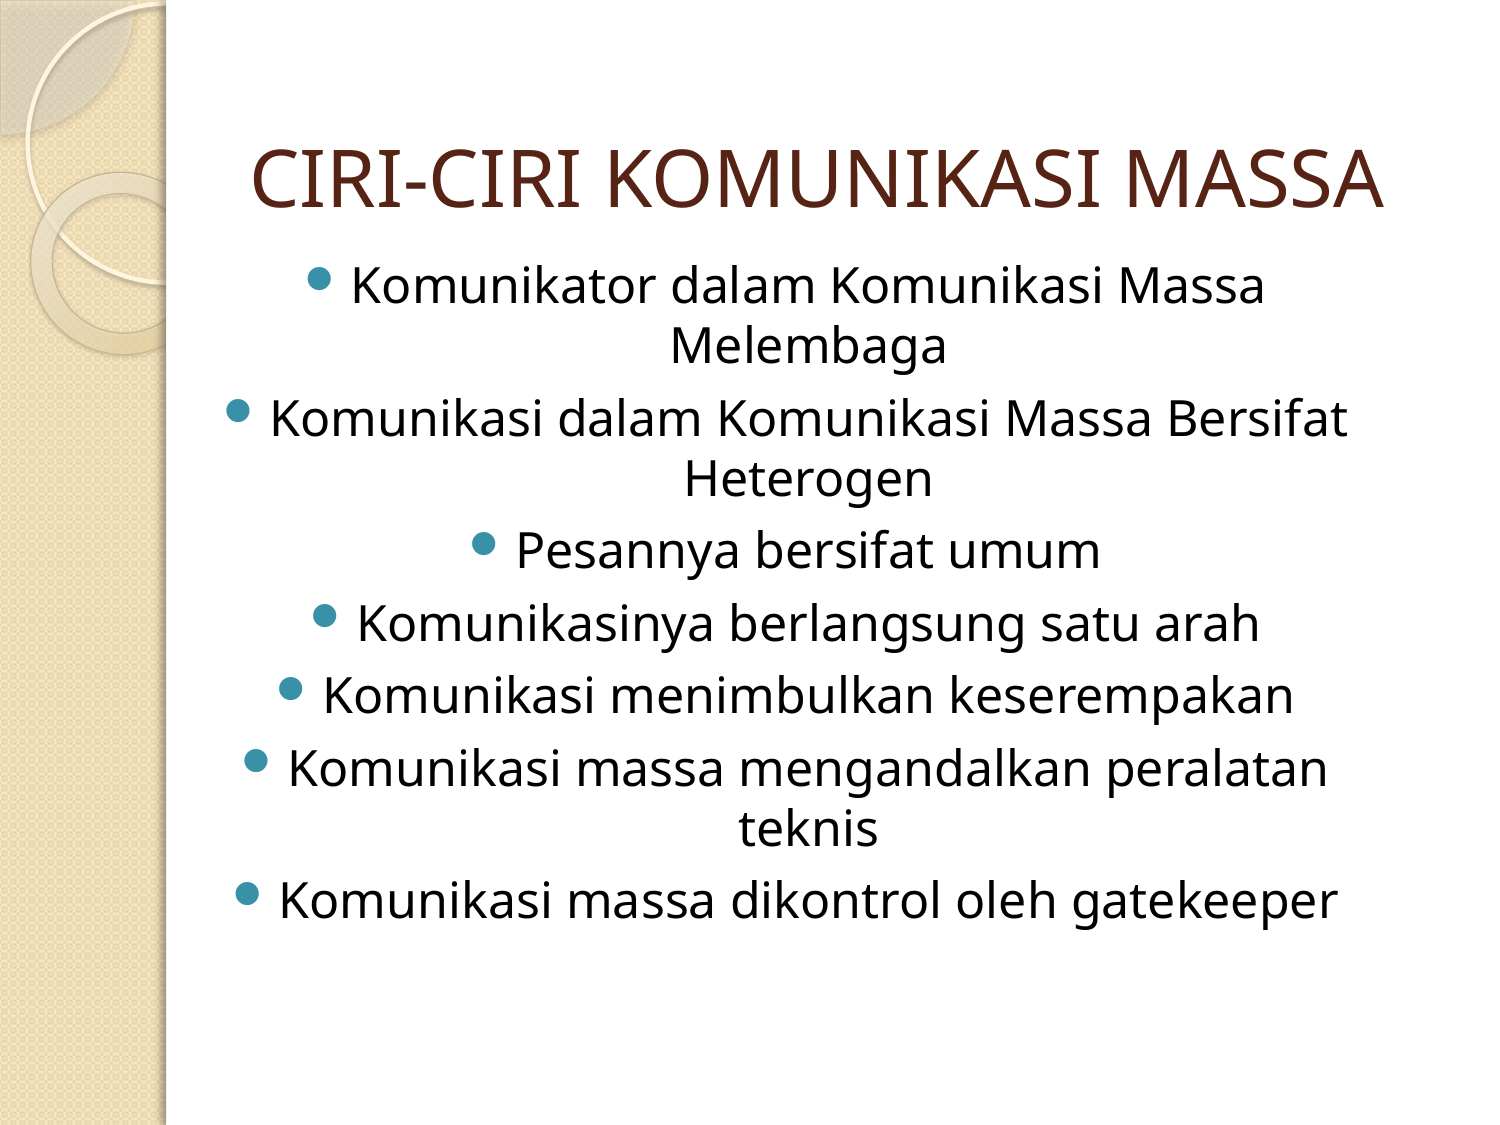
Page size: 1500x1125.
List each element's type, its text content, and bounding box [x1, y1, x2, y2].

list Komunikator dalam Komunikasi Massa Melembaga Komunikasi dalam Komunikasi Massa Bersifat Heterogen Pesannya bersifat umum Komunikasinya berlangsung satu arah Komunikasi menimbulkan keserempakan Komunikasi massa mengandalkan peralatan teknis Komunikasi massa dikontrol oleh gatekeeper [164, 246, 1394, 1034]
title CIRI-CIRI KOMUNIKASI MASSA [234, 82, 1465, 270]
